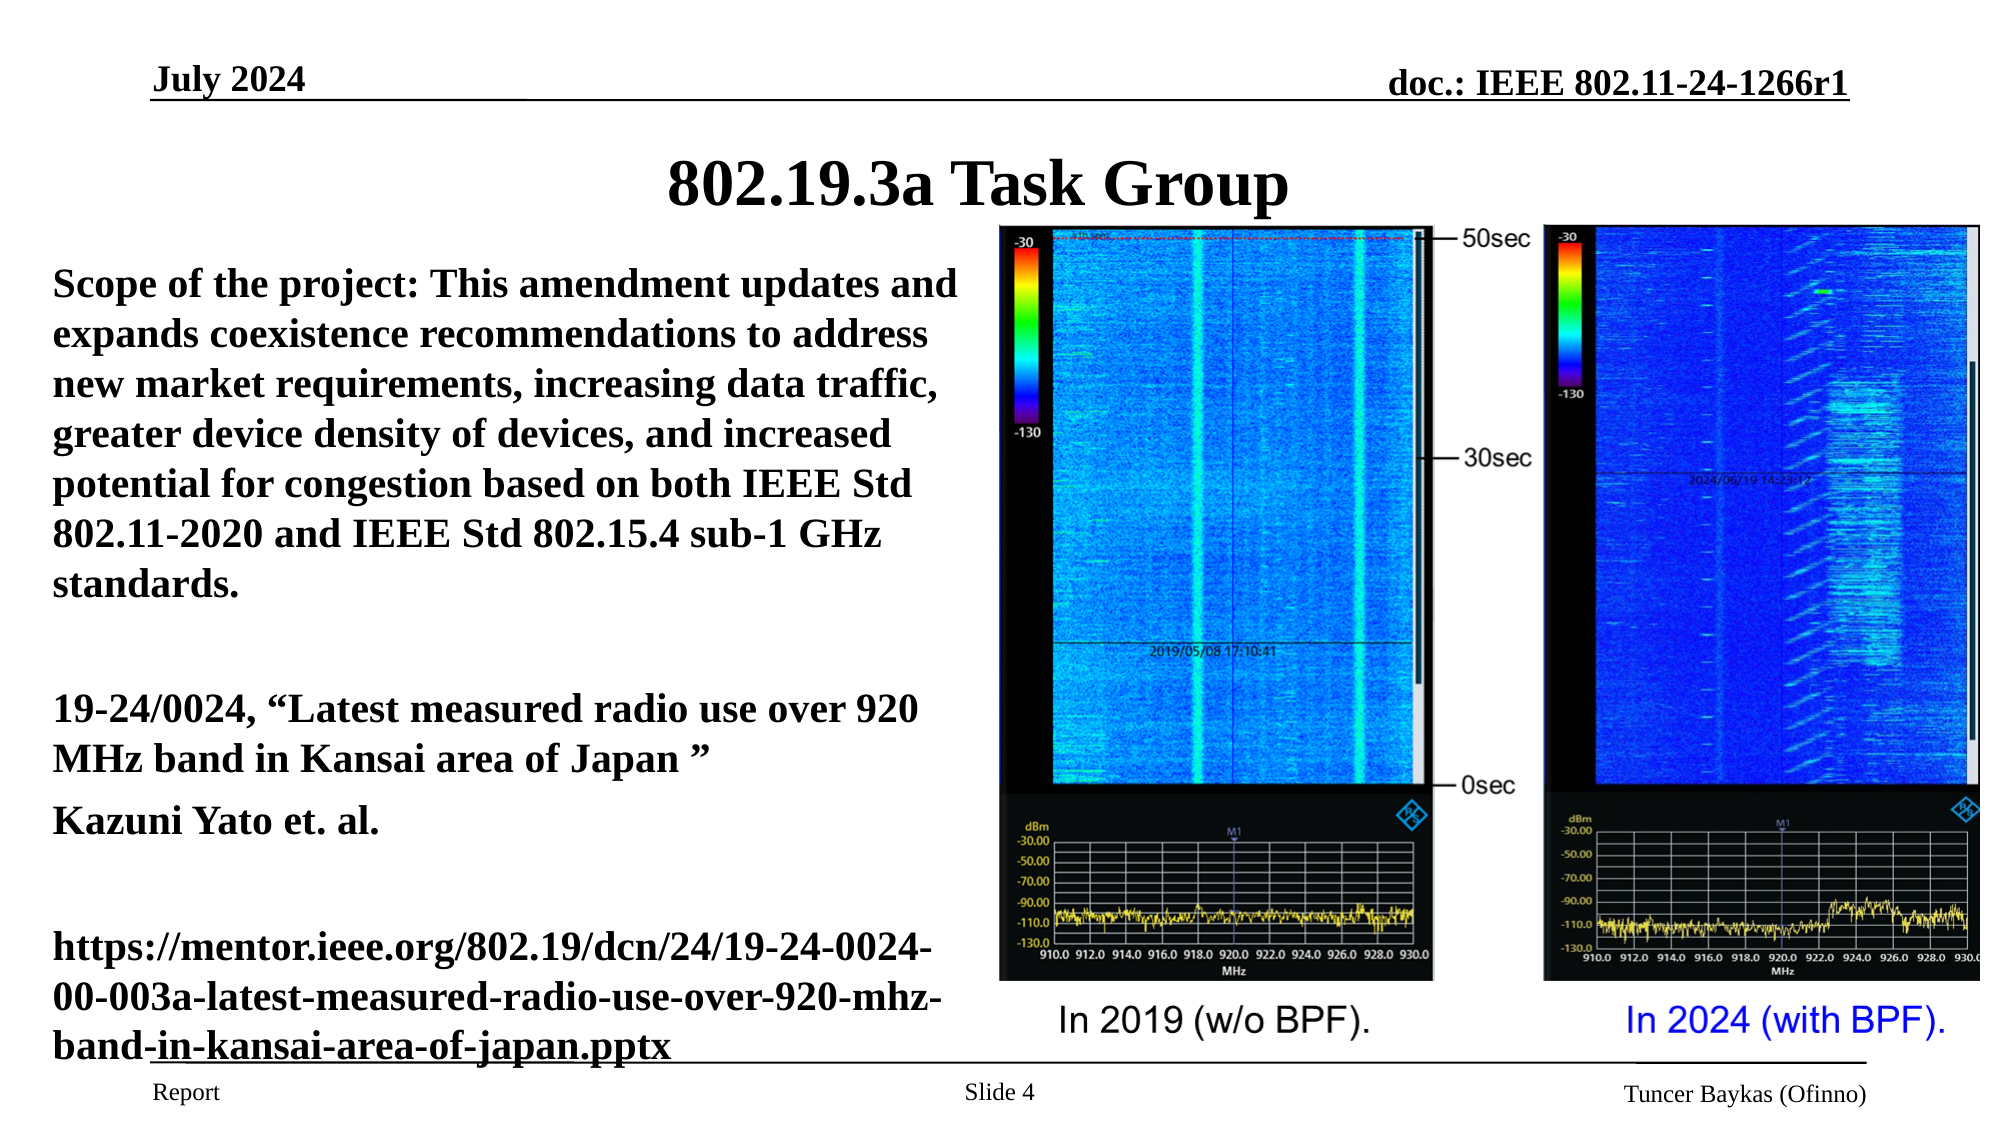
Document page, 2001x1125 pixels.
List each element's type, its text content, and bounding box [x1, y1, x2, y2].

picture [999, 212, 1981, 1065]
footer Tuncer Baykas (Ofinno) [1169, 1076, 1867, 1108]
text_box Scope of the project: This amendment updates and expands coexistence recommendations to address new market requirements, increasing data traffic, greater device density of devices, and increased potential for congestion based on both IEEE Std 802.11-2020 and IEEE Std 802.15.4 sub-1 GHz standards. 19-24/0024, “Latest measured radio use over 920 MHz band in Kansai area of Japan ” Kazuni Yato et. al. https://mentor.ieee.org/802.19/dcn/24/19-24-0024-00-003a-latest-measured-radio-use-over-920-mhz-band-in-kansai-area-of-japan.pptx [37, 247, 994, 1030]
slide_number Slide 4 [930, 1075, 1069, 1107]
title 802.19.3a Task Group [121, 119, 1838, 238]
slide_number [152, 54, 563, 100]
